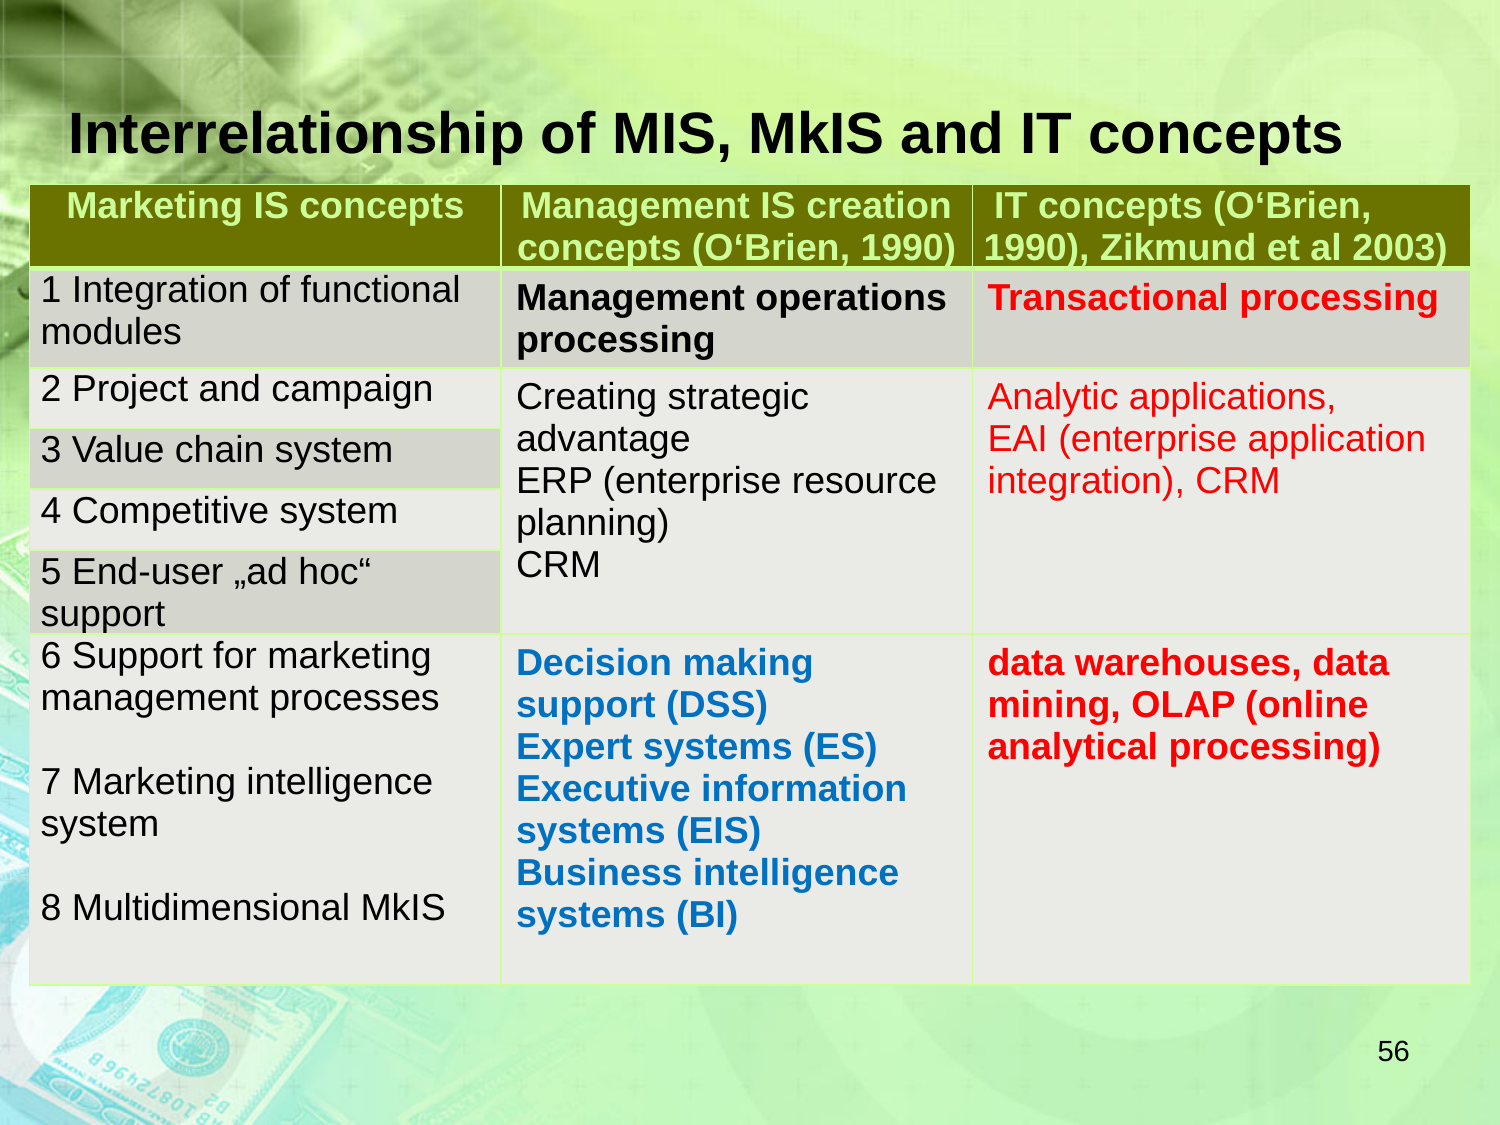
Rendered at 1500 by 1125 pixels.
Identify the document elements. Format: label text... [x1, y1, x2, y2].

table_cell Transactional processing [973, 271, 1470, 367]
table_header IT concepts (O‘Brien, 1990), Zikmund et al 2003) [973, 185, 1470, 266]
table_header Management IS creation concepts (O‘Brien, 1990) [502, 185, 972, 266]
table_cell 5 End-user „ad hoc“ support [30, 551, 500, 633]
title Interrelationship of MIS, MkIS and IT concepts [52, 30, 1471, 173]
table_cell 4 Competitive system [30, 490, 500, 549]
table_cell data warehouses, data mining, OLAP (online analytical processing) [973, 635, 1470, 984]
table_cell Decision making support (DSS) Expert systems (ES) Executive information systems (EIS) Business intelligence systems (BI) [502, 635, 972, 984]
table_header Marketing IS concepts [30, 185, 500, 266]
slide_number 56 [1074, 1024, 1425, 1103]
table_cell 1 Integration of functional modules [30, 271, 500, 367]
table_cell 6 Support for marketing management processes 7 Marketing intelligence system 8 Multidimensional MkIS [30, 635, 500, 984]
table_cell 3 Value chain system [30, 429, 500, 488]
table_cell Analytic applications, EAI (enterprise application integration), CRM [973, 369, 1470, 633]
picture [0, 0, 1500, 1125]
table_cell Management operations processing [502, 271, 972, 367]
table_cell 2 Project and campaign [30, 369, 500, 428]
table_cell Creating strategic advantage ERP (enterprise resource planning) CRM [502, 369, 972, 633]
